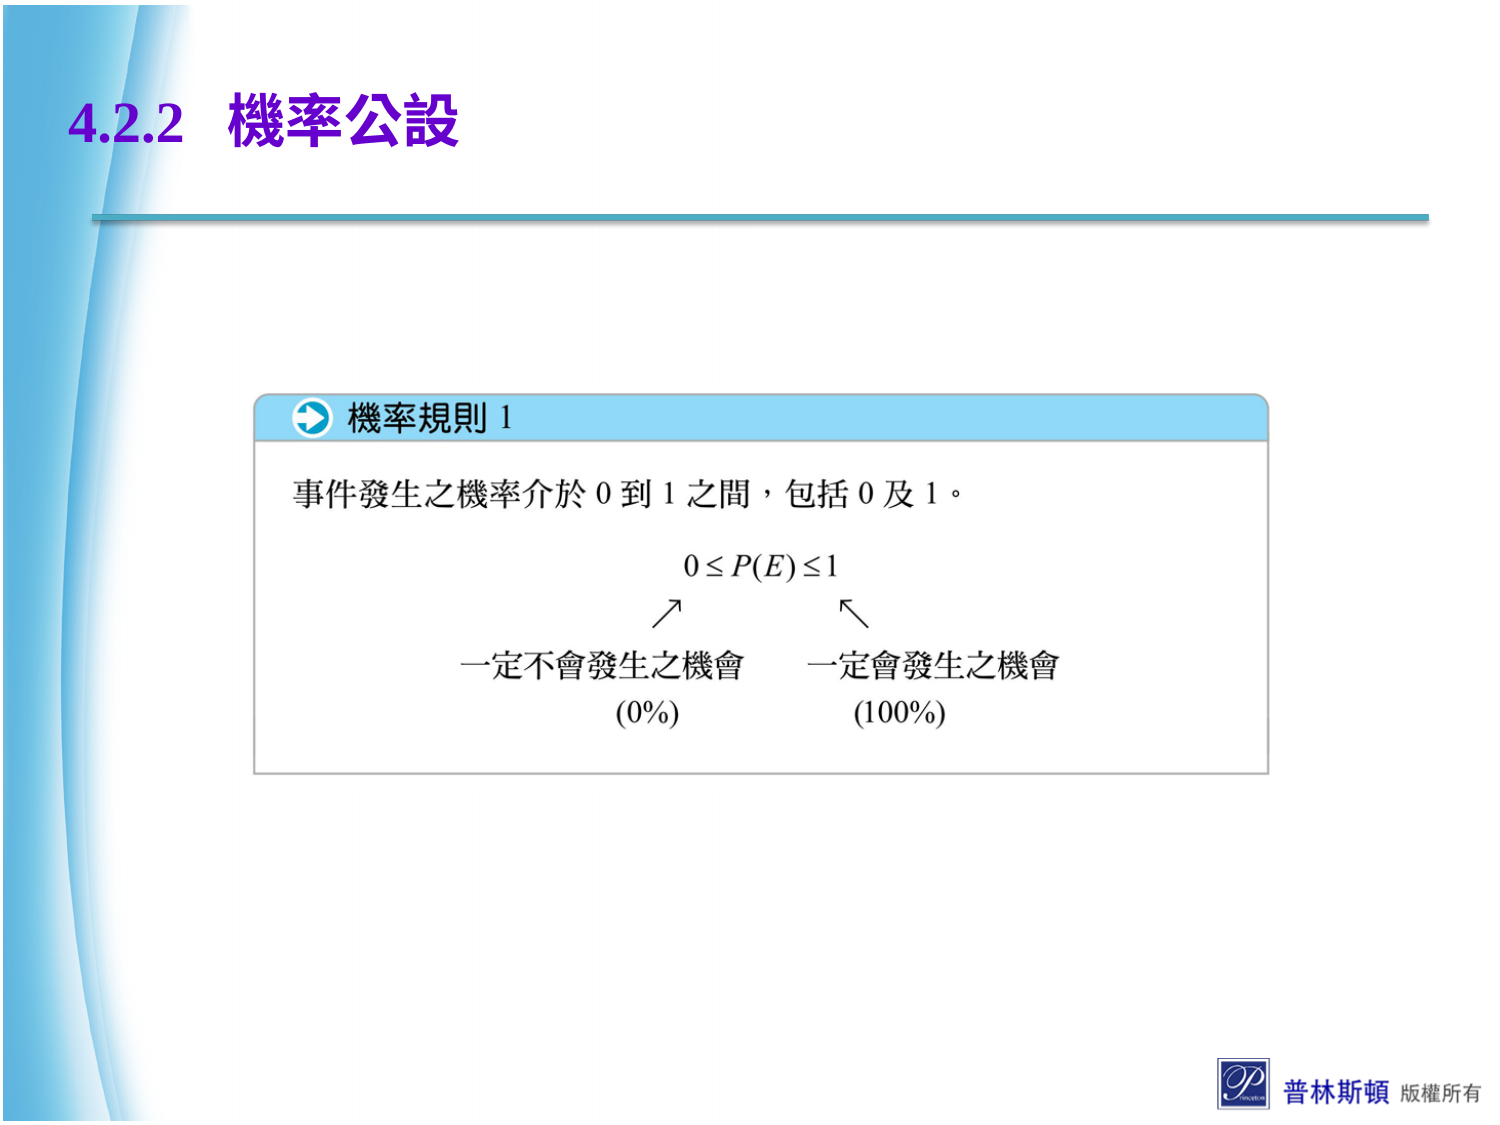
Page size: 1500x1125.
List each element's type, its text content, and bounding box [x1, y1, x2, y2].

title 4.2.2 機率公設 [53, 30, 1459, 209]
picture [1217, 1058, 1500, 1125]
picture [0, 0, 1436, 1125]
